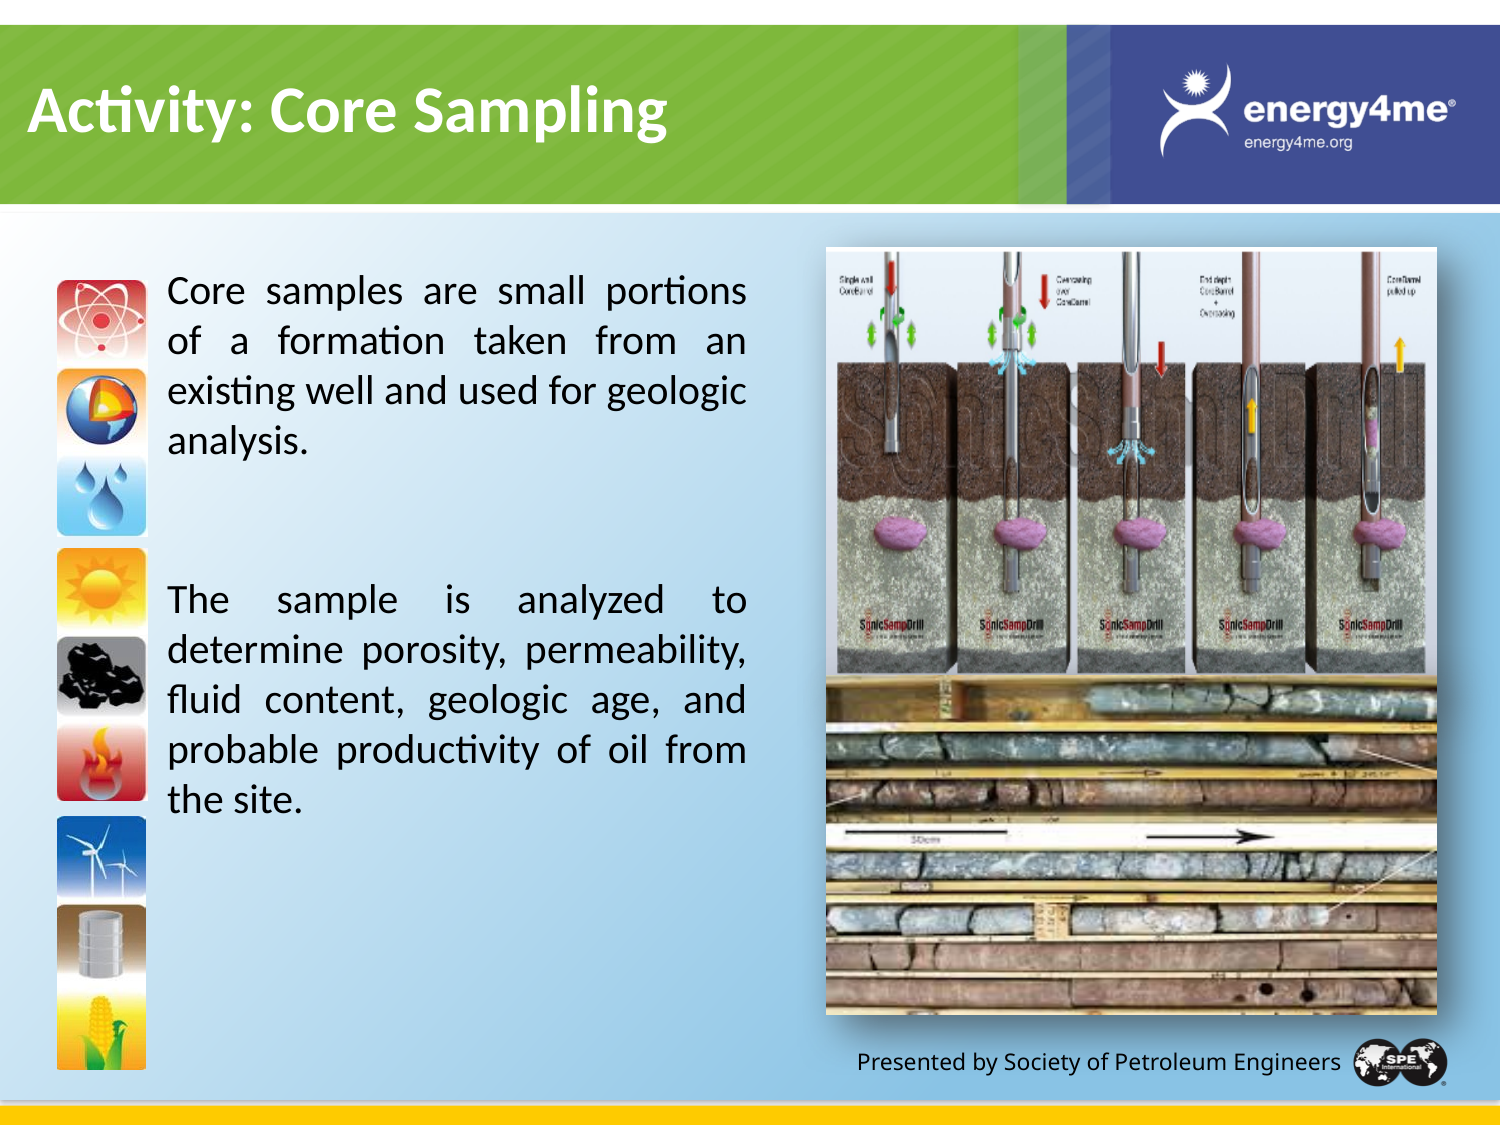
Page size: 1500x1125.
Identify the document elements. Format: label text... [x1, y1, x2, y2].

picture [1132, 62, 1484, 159]
picture [57, 280, 148, 537]
picture [57, 548, 148, 801]
picture [1347, 1036, 1454, 1089]
picture [57, 816, 146, 1070]
picture [826, 246, 1437, 1015]
text_box Core samples are small portions of a formation taken from an existing well and used for geologic analysis. The sample is analyzed to determine porosity, permeability, fluid content, geologic age, and probable productivity of oil from the site. [167, 263, 748, 1088]
text_box Activity: Core Sampling [27, 74, 1151, 211]
